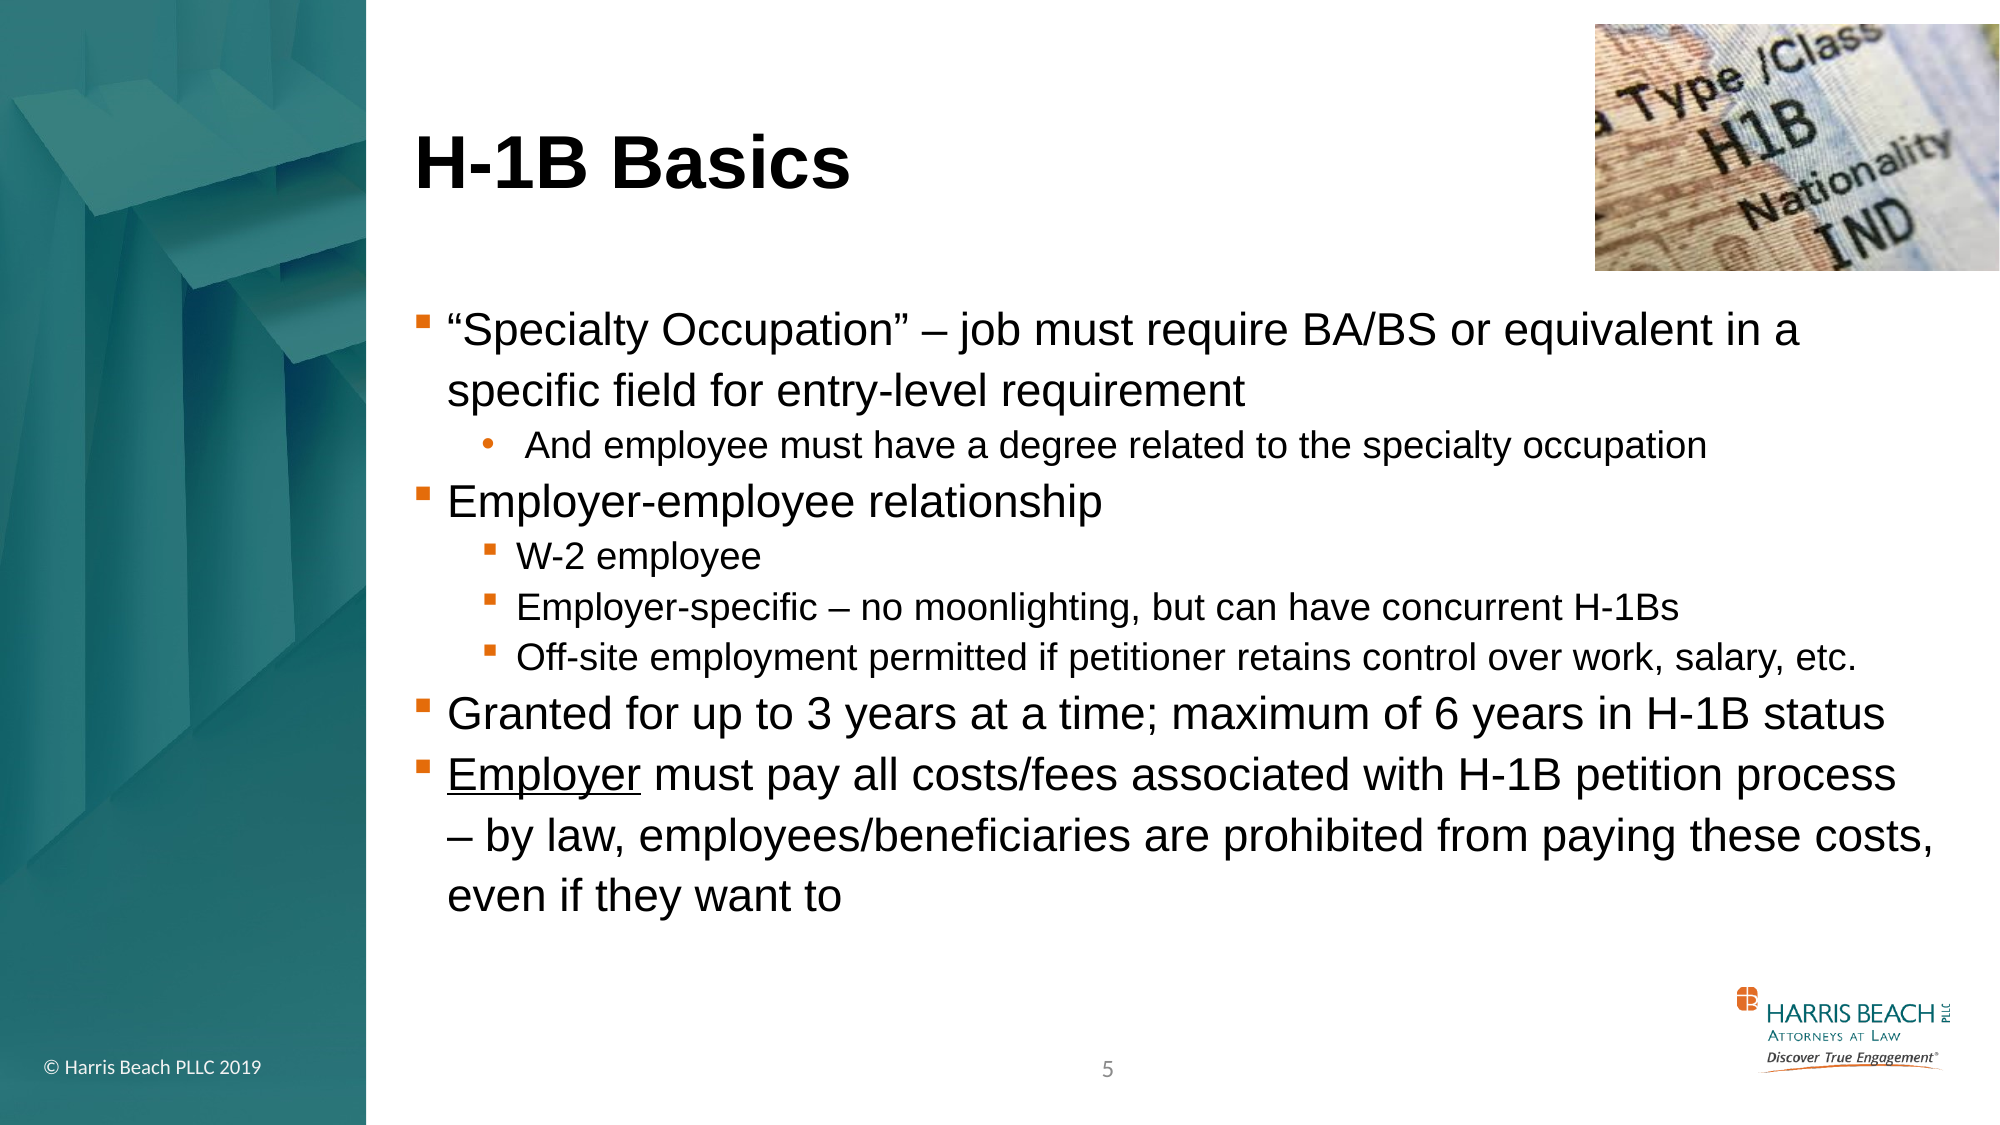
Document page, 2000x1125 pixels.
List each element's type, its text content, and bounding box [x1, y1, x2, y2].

title H-1B Basics [399, 50, 1590, 268]
slide_number 5 [874, 1037, 1342, 1098]
picture [1737, 1001, 1950, 1073]
picture [1595, 24, 2000, 271]
list “Specialty Occupation” – job must require BA/BS or equivalent in a specific field for entry-level requirement And employee must have a degree related to the specialty occupation Employer-employee relationship W-2 employee Employer-specific – no moonlighting, but can have concurrent H-1Bs Off-site employment permitted if petitioner retains control over work, salary, etc. Granted for up to 3 years at a time; maximum of 6 years in H-1B status Employer must pay all costs/fees associated with H-1B petition process – by law, employees/beneficiaries are prohibited from paying these costs, even if they want to [397, 286, 1950, 1001]
picture [0, 0, 367, 1125]
